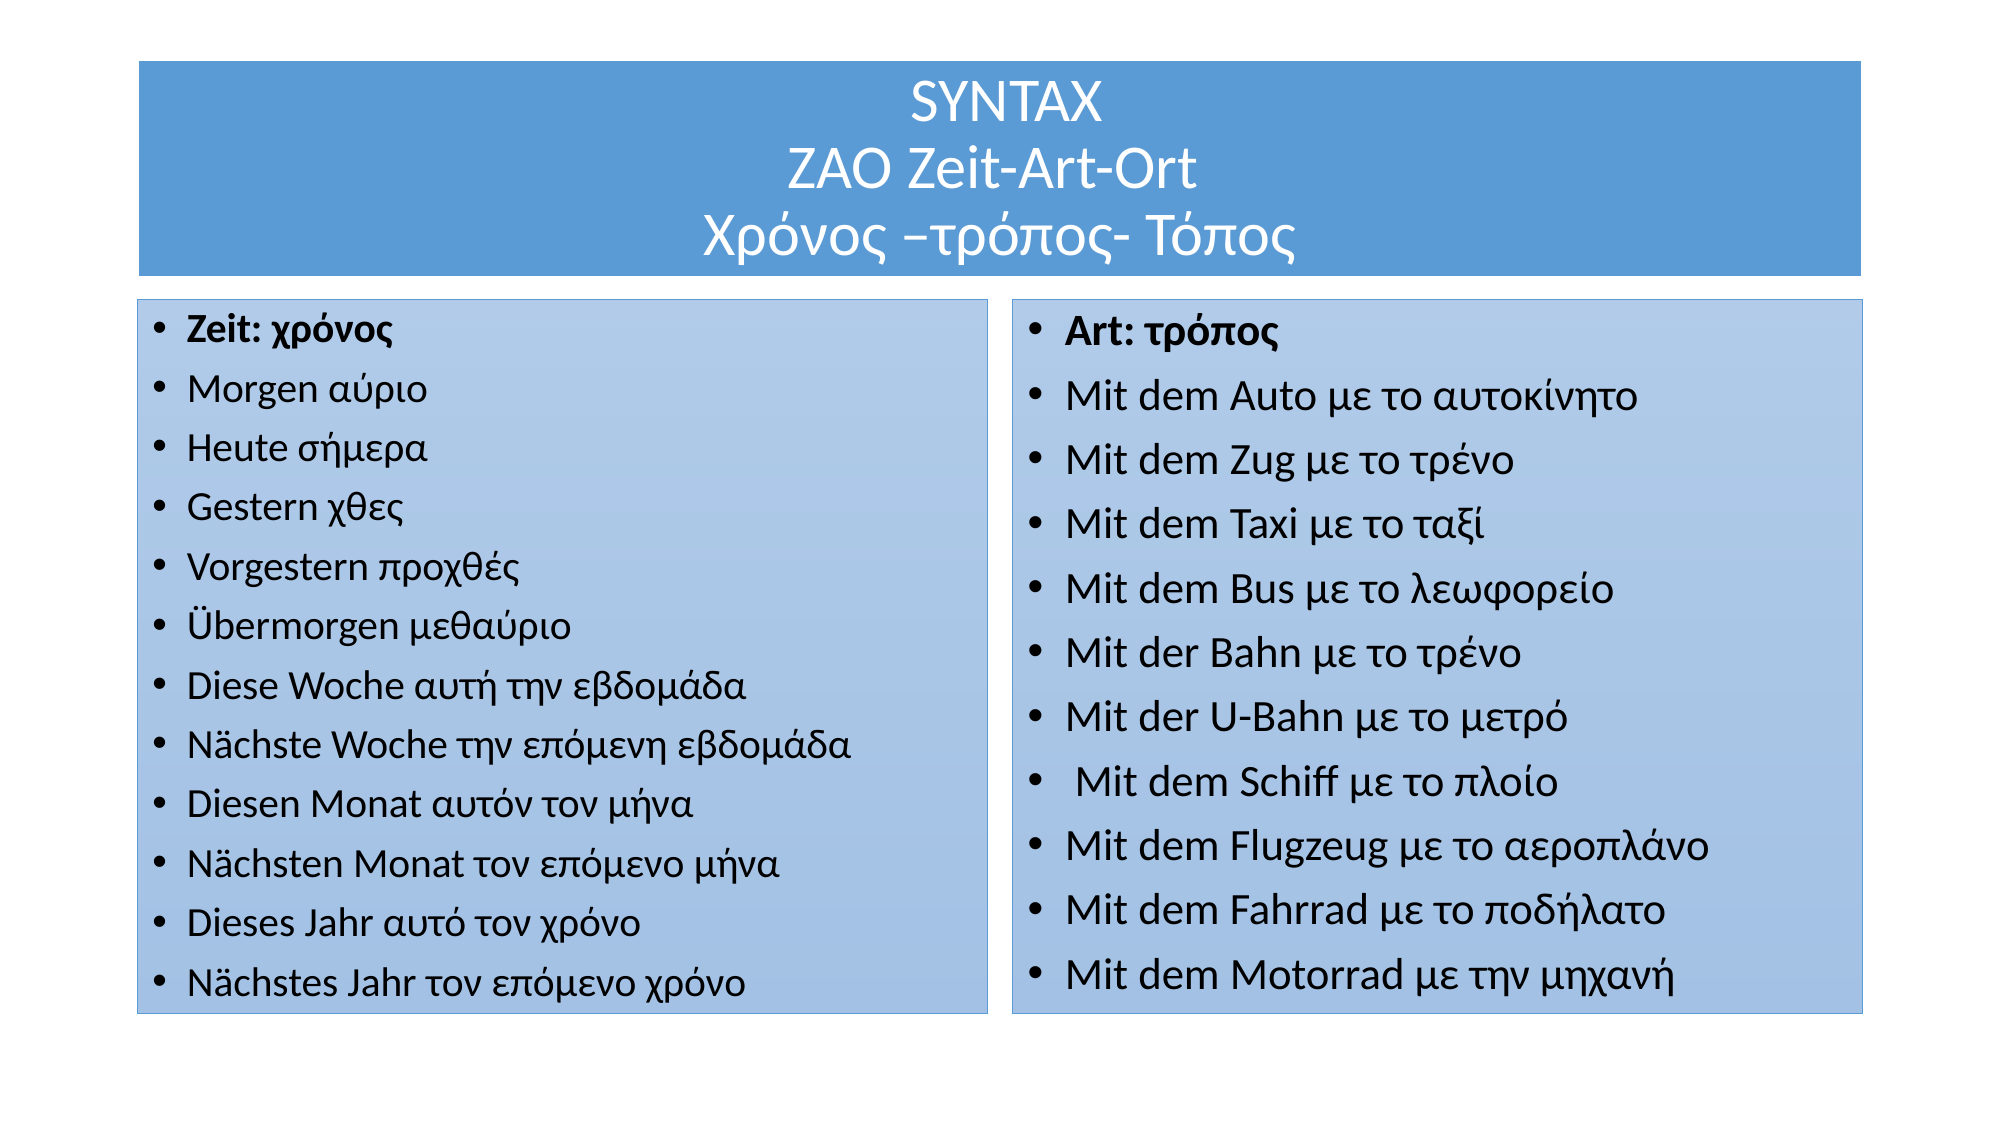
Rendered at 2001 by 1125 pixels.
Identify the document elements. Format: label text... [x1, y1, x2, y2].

title SYNTAX ZAO Zeit-Art-Ort Χρόνος –τρόπος- Τόπος [136, 58, 1864, 279]
list Zeit: χρόνος Morgen αύριο Heute σήμερα Gestern χθες Vorgestern προχθές Übermorgen μεθαύριο Diese Woche αυτή την εβδομάδα Nächste Woche την επόμενη εβδομάδα Diesen Monat αυτόν τον μήνα Nächsten Monat τον επόμενο μήνα Dieses Jahr αυτό τον χρόνο Nächstes Jahr τον επόμενο χρόνο [137, 299, 988, 1014]
list Art: τρόπος Mit dem Auto με το αυτοκίνητο Mit dem Zug με το τρένο Mit dem Taxi με το ταξί Mit dem Bus με το λεωφορείο Mit der Bahn με το τρένο Mit der U-Bahn με το μετρό Mit dem Schiff με το πλοίο Mit dem Flugzeug με το αεροπλάνο Mit dem Fahrrad με το ποδήλατο Mit dem Motorrad με την μηχανή [1012, 299, 1863, 1014]
